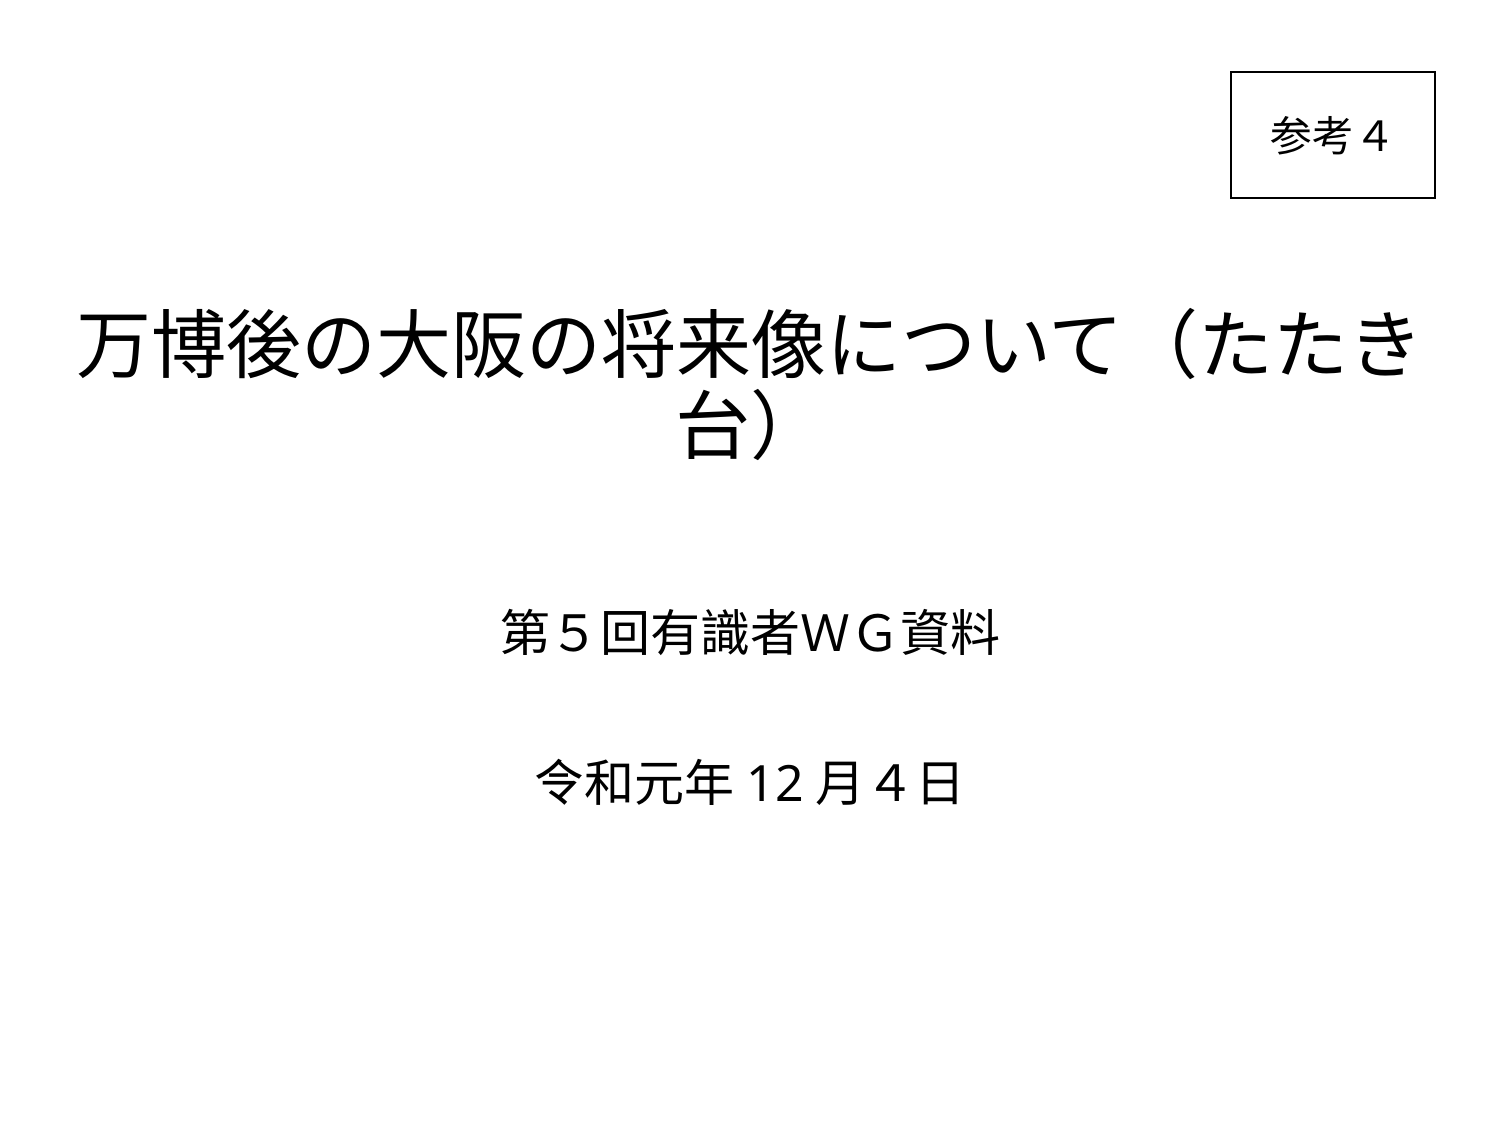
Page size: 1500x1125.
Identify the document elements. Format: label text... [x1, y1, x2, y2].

title 万博後の大阪の将来像について（たたき台） [17, 259, 1482, 477]
text_box 参考４ [1230, 71, 1436, 199]
subtitle 第５回有識者ＷＧ資料 令和元年12月４日 [187, 600, 1313, 836]
